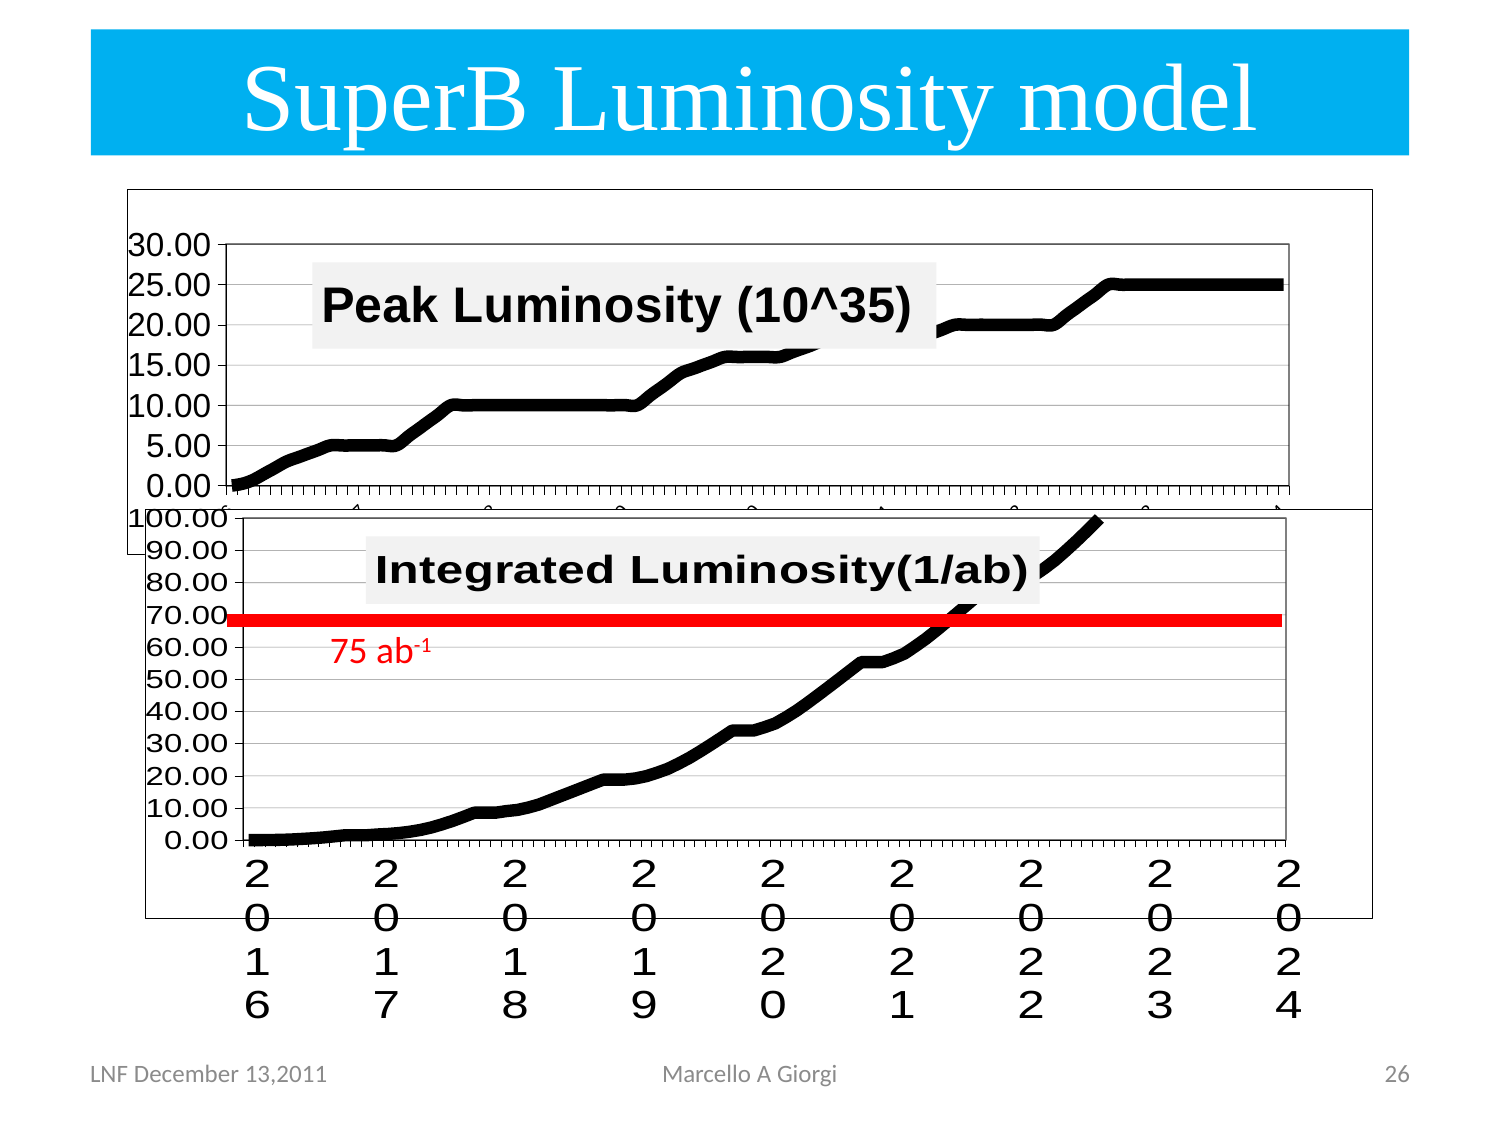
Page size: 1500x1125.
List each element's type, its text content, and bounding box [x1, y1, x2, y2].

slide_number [75, 1042, 425, 1103]
title SuperB Luminosity model [90, 29, 1410, 156]
footer Marcello A Giorgi [512, 1042, 988, 1103]
chart [126, 188, 1374, 1028]
slide_number 26 [1074, 1042, 1425, 1103]
